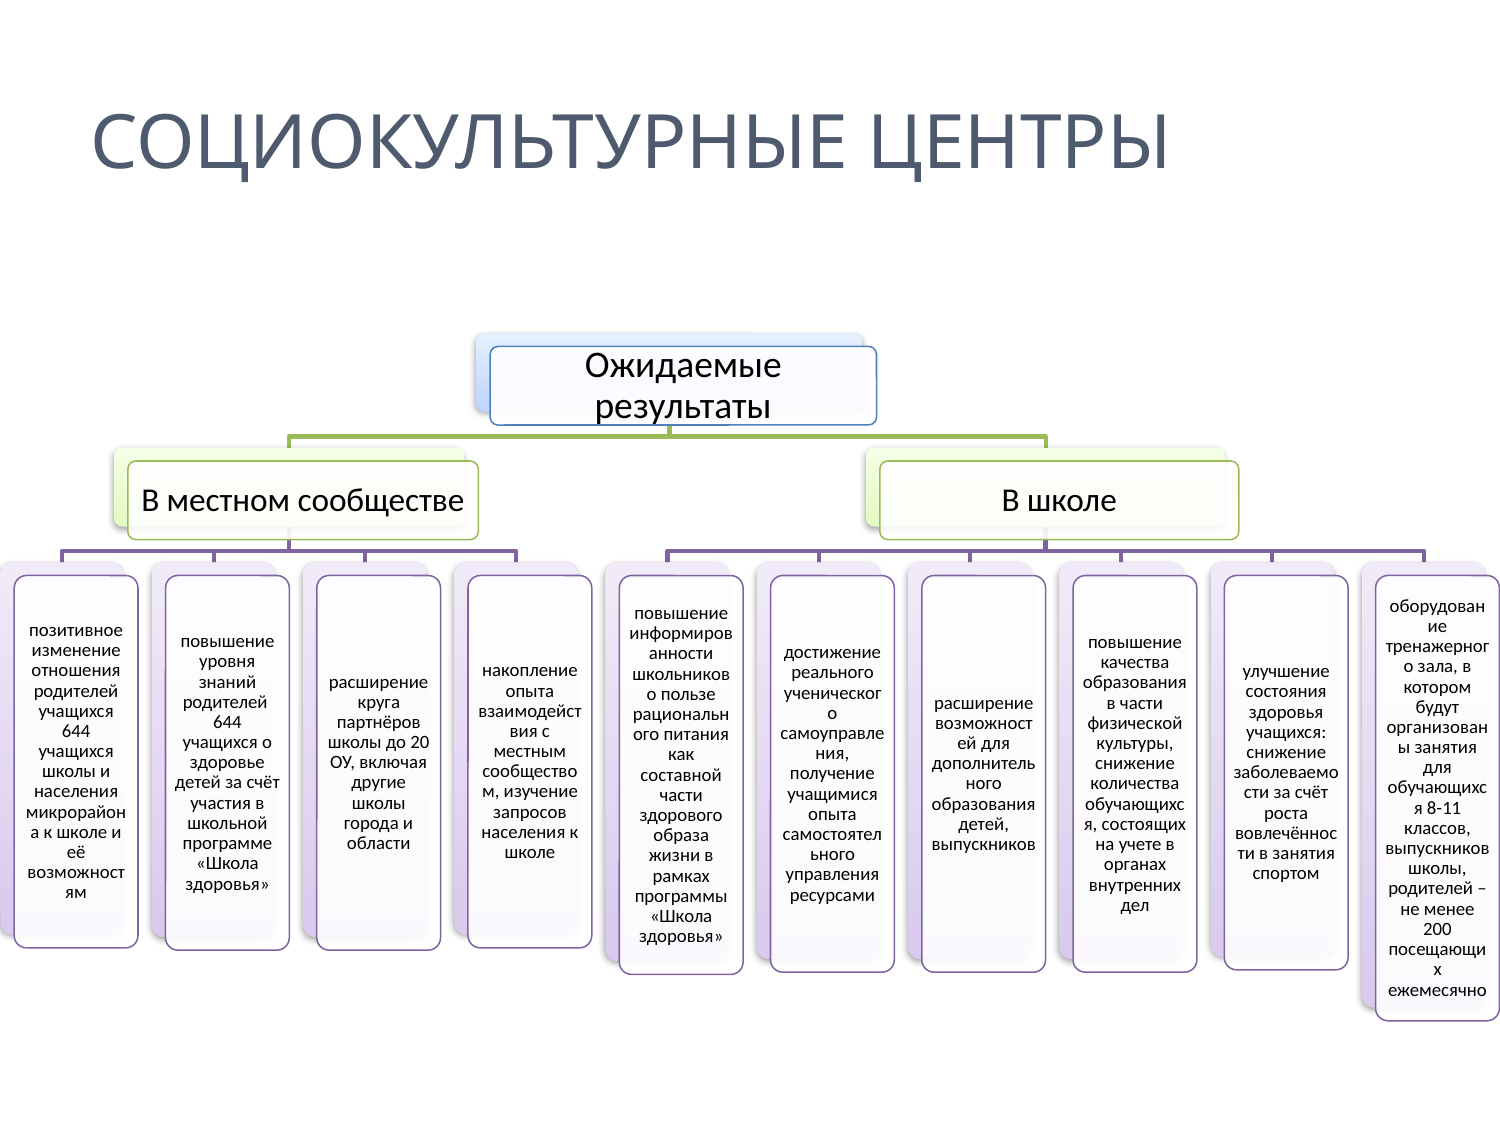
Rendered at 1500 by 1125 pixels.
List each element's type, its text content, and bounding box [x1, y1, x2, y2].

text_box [0, 228, 1500, 1125]
title Социокультурные центры [75, 45, 1425, 228]
